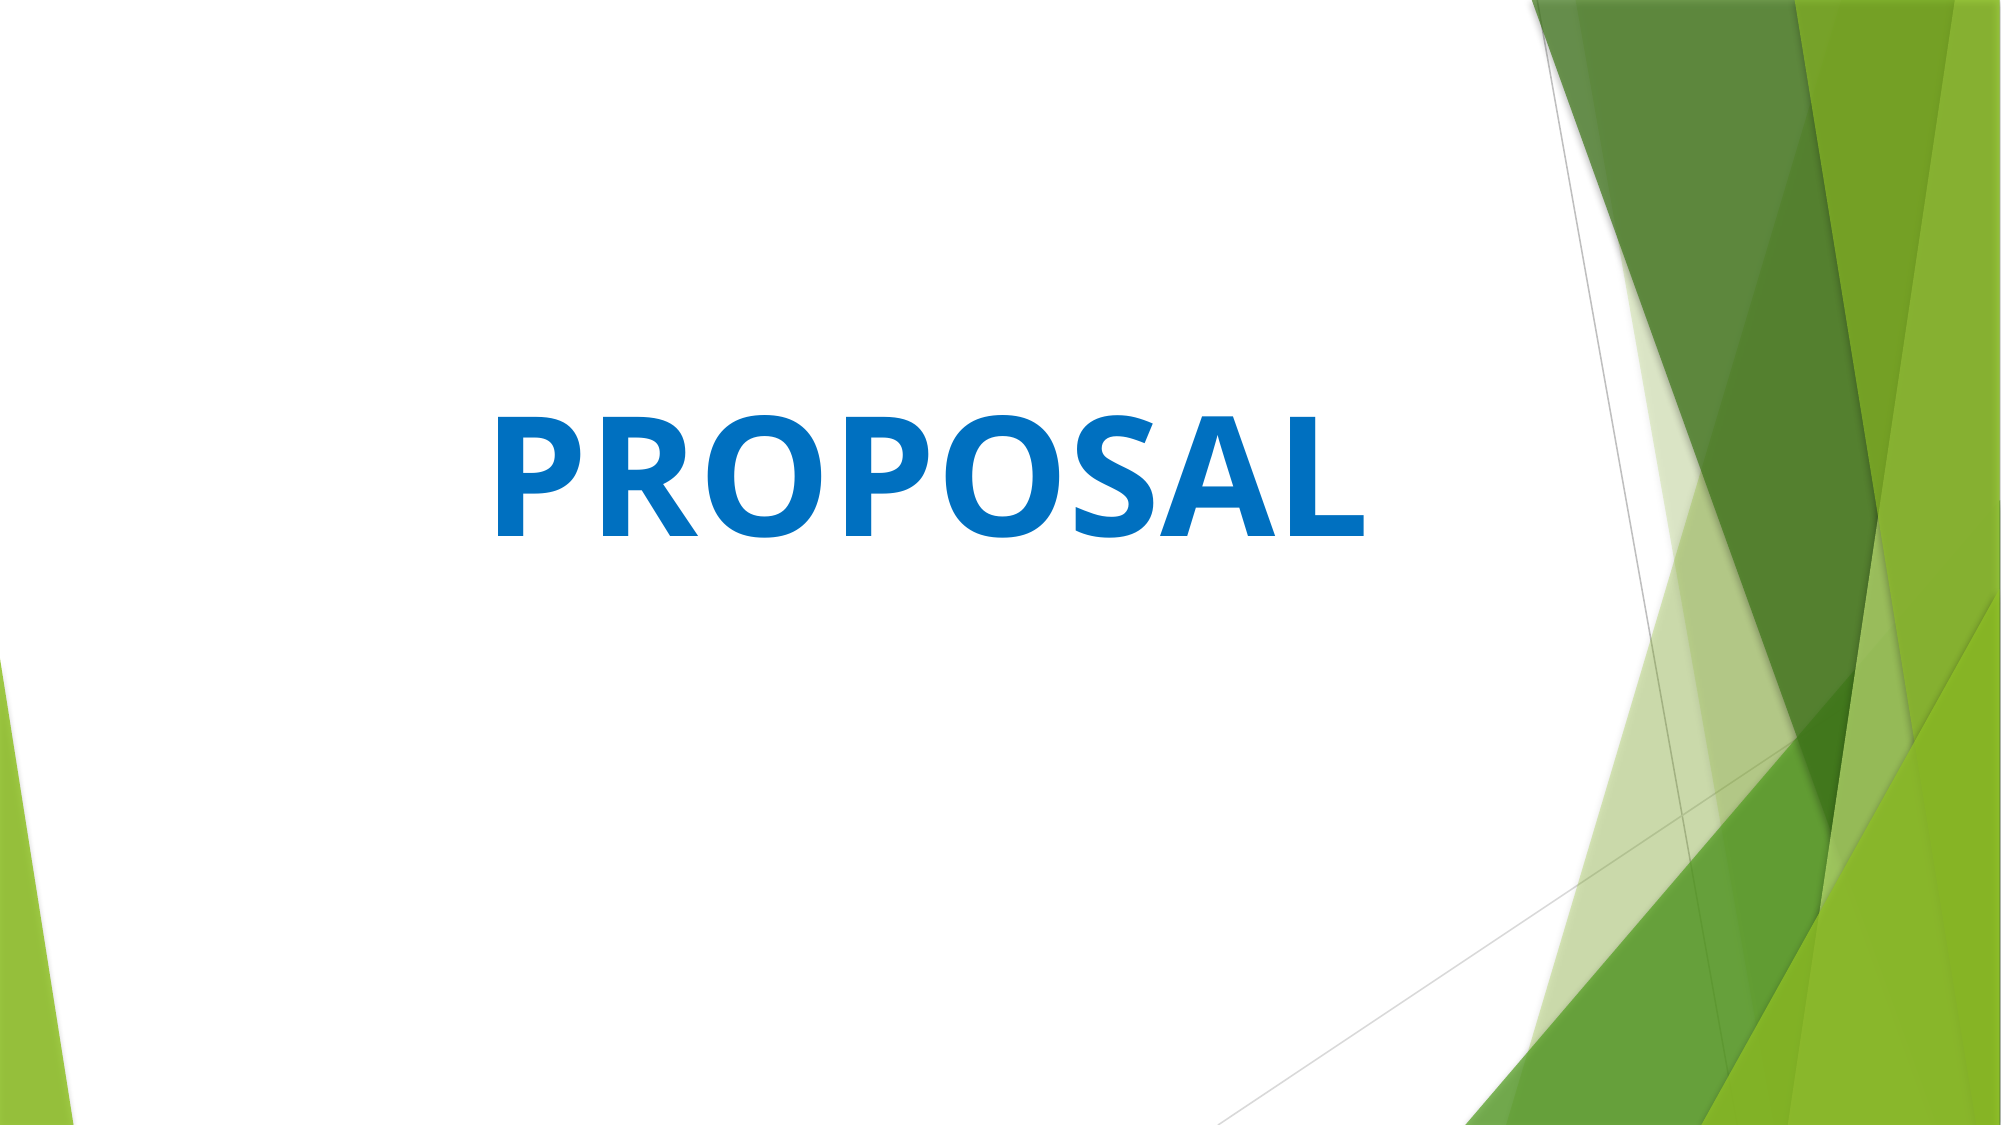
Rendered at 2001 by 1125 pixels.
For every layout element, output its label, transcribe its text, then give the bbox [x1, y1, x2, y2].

list PROPOSAL [361, 362, 1493, 579]
